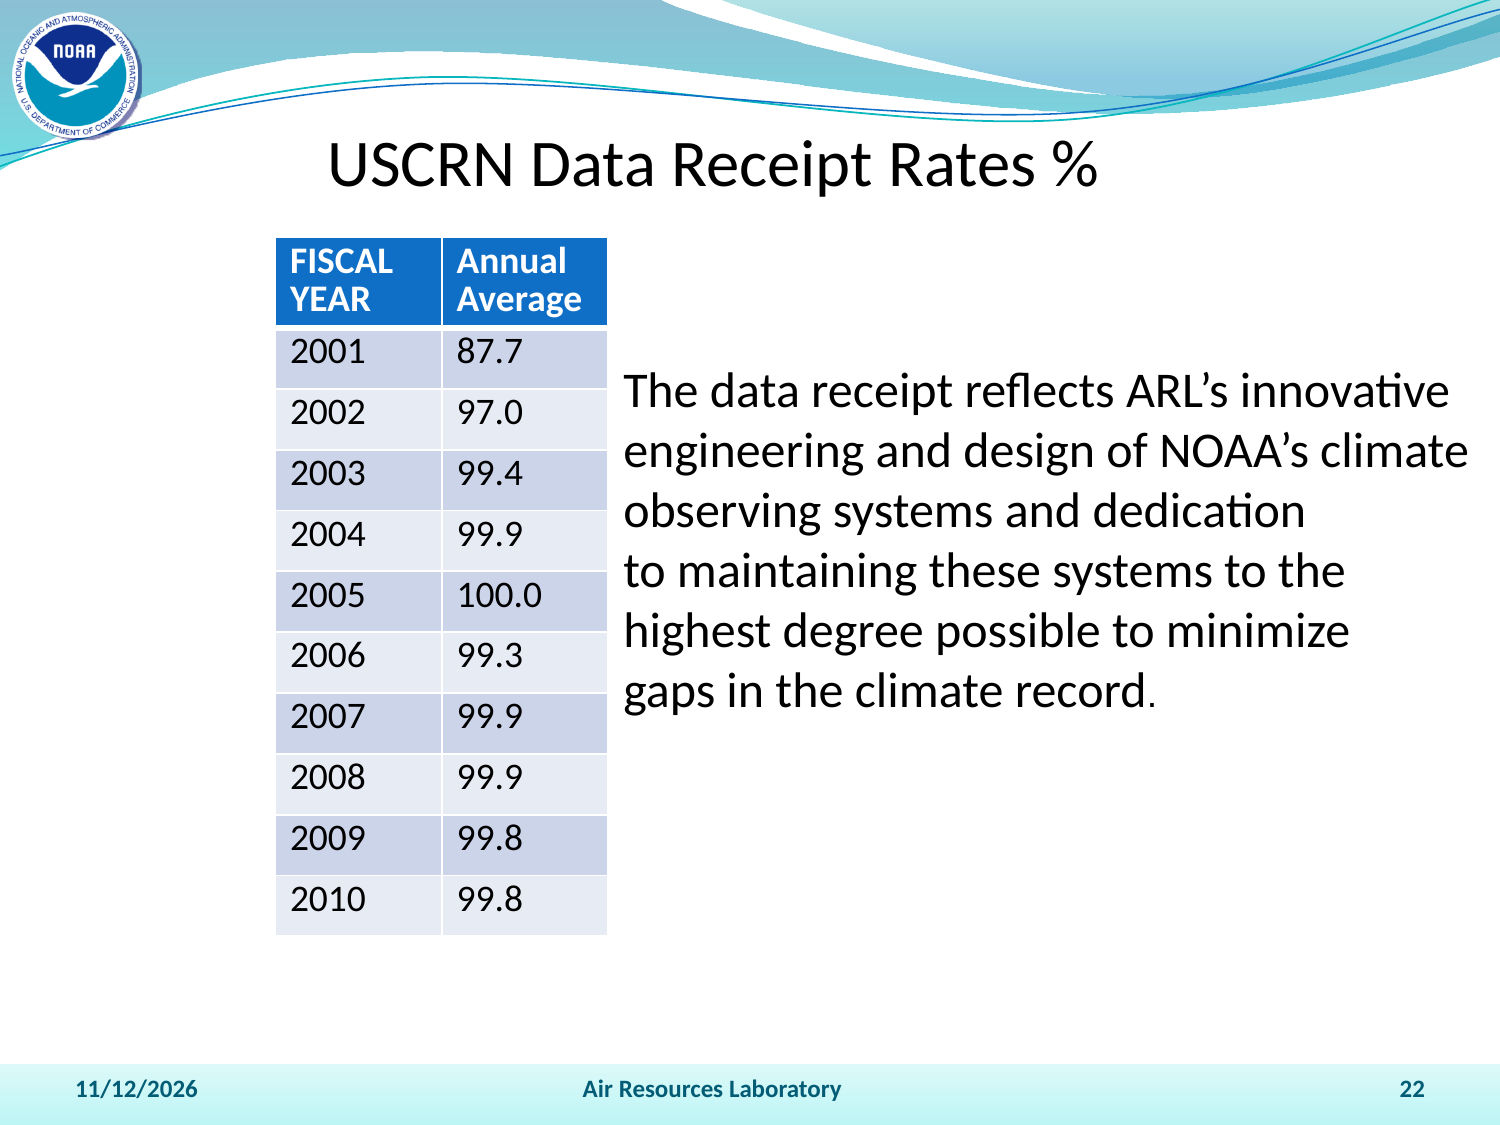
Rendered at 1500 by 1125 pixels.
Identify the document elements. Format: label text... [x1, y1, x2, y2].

table_cell 2009 [276, 816, 441, 875]
table_cell 99.4 [443, 451, 607, 510]
table_cell 99.9 [443, 511, 607, 570]
table_cell 2010 [276, 876, 441, 935]
footer Air Resources Laboratory [437, 1042, 988, 1103]
slide_number 22 [1299, 1042, 1425, 1103]
table_cell 99.3 [443, 633, 607, 692]
table_cell 2008 [276, 755, 441, 814]
table_cell 100.0 [443, 572, 607, 631]
table_cell 99.8 [443, 876, 607, 935]
table_cell 99.9 [443, 755, 607, 814]
table_cell 87.7 [443, 331, 607, 388]
table_cell 97.0 [443, 390, 607, 449]
table_cell 2002 [276, 390, 441, 449]
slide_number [75, 1042, 425, 1103]
picture [12, 12, 138, 138]
table_header FISCAL YEAR [276, 238, 441, 325]
table_cell 2001 [276, 331, 441, 388]
text_box USCRN Data Receipt Rates % [312, 112, 1124, 208]
text_box The data receipt reflects ARL’s innovative engineering and design of NOAA’s climate observing systems and dedication to maintaining these systems to the highest degree possible to minimize gaps in the climate record. [608, 349, 1496, 725]
table_cell 99.9 [443, 694, 607, 753]
table_cell 99.8 [443, 816, 607, 875]
table_cell 2004 [276, 511, 441, 570]
table_cell 2003 [276, 451, 441, 510]
table_header Annual Average [443, 238, 607, 325]
table_cell 2005 [276, 572, 441, 631]
table_cell 2007 [276, 694, 441, 753]
table_cell 2006 [276, 633, 441, 692]
